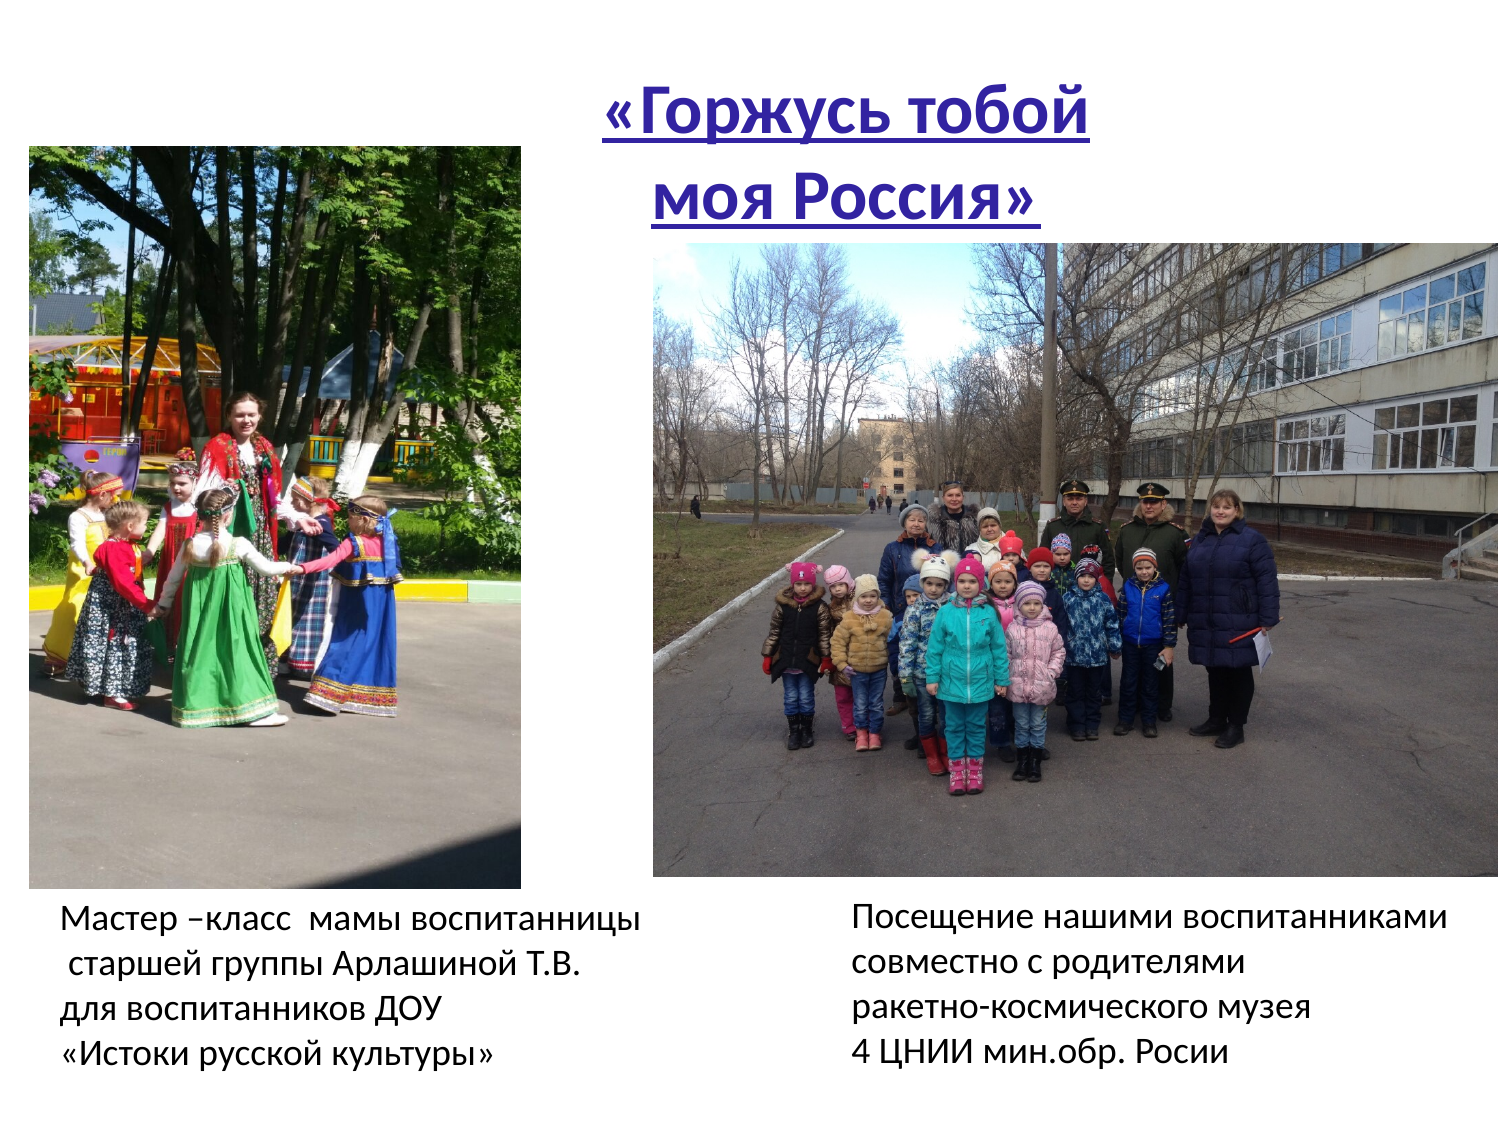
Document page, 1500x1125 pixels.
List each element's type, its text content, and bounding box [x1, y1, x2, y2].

text_box Посещение нашими воспитанниками совместно с родителями ракетно-космического музея 4 ЦНИИ мин.обр. Росии [836, 886, 1473, 1079]
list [29, 145, 521, 889]
title «Горжусь тобой моя Россия» [171, 54, 1500, 242]
picture [653, 243, 1499, 878]
text_box Мастер –класс мамы воспитанницы старшей группы Арлашиной Т.В. для воспитанников ДОУ «Истоки русской культуры» [44, 885, 657, 1081]
